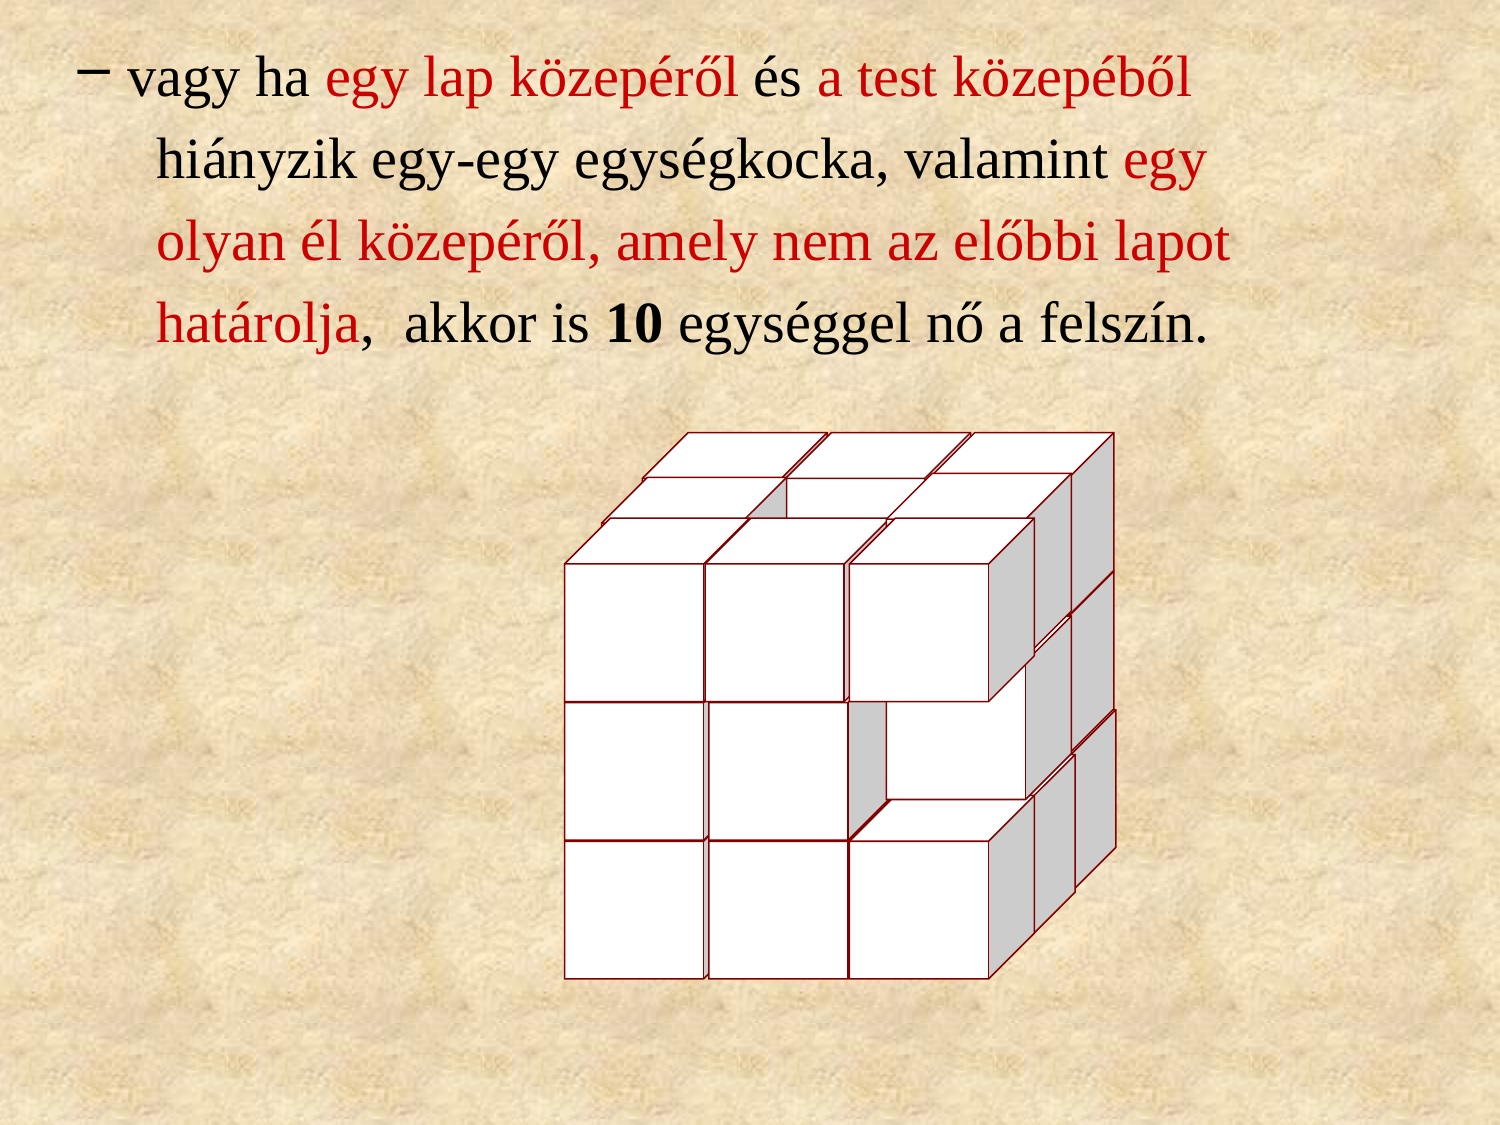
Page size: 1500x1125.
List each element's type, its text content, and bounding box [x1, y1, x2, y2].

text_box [560, 432, 1117, 1012]
list [74, 362, 1426, 1059]
text_box vagy ha egy lap közepéről és a test közepéből hiányzik egy-egy egységkocka, valamint egy olyan él közepéről, amely nem az előbbi lapot határolja, akkor is 10 egységgel nő a felszín. [23, 30, 1447, 362]
picture [0, 0, 1500, 1125]
